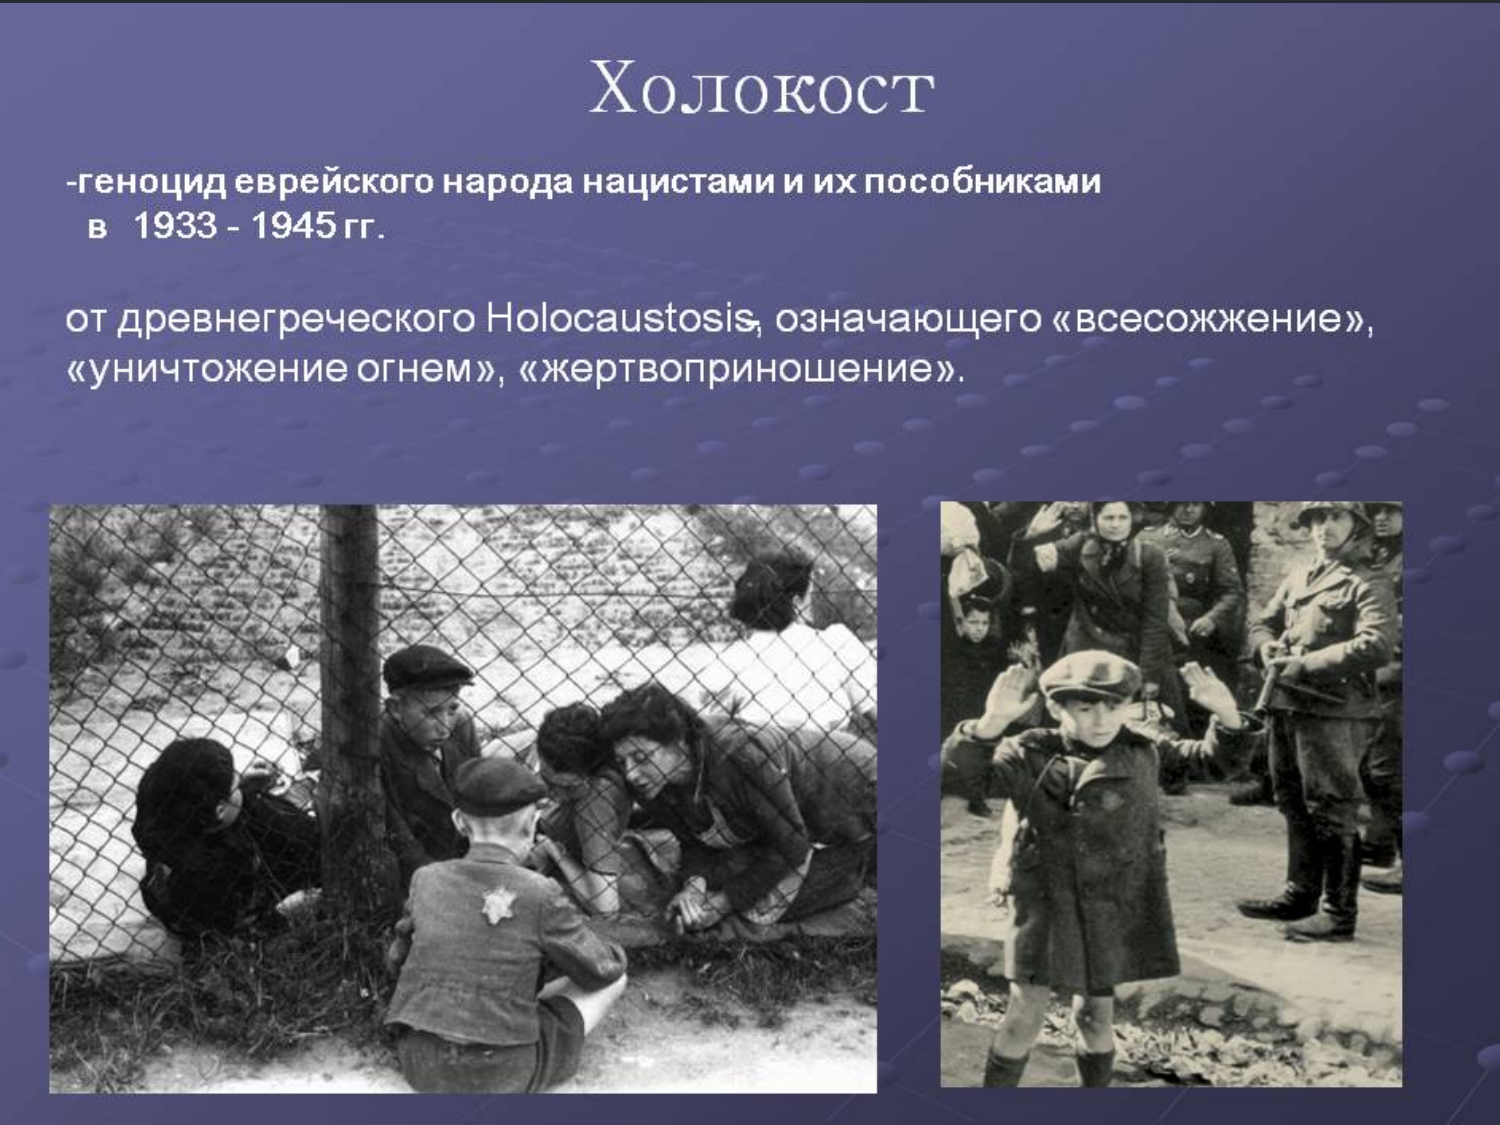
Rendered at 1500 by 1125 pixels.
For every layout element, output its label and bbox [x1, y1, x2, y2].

list [0, 3, 1500, 1125]
